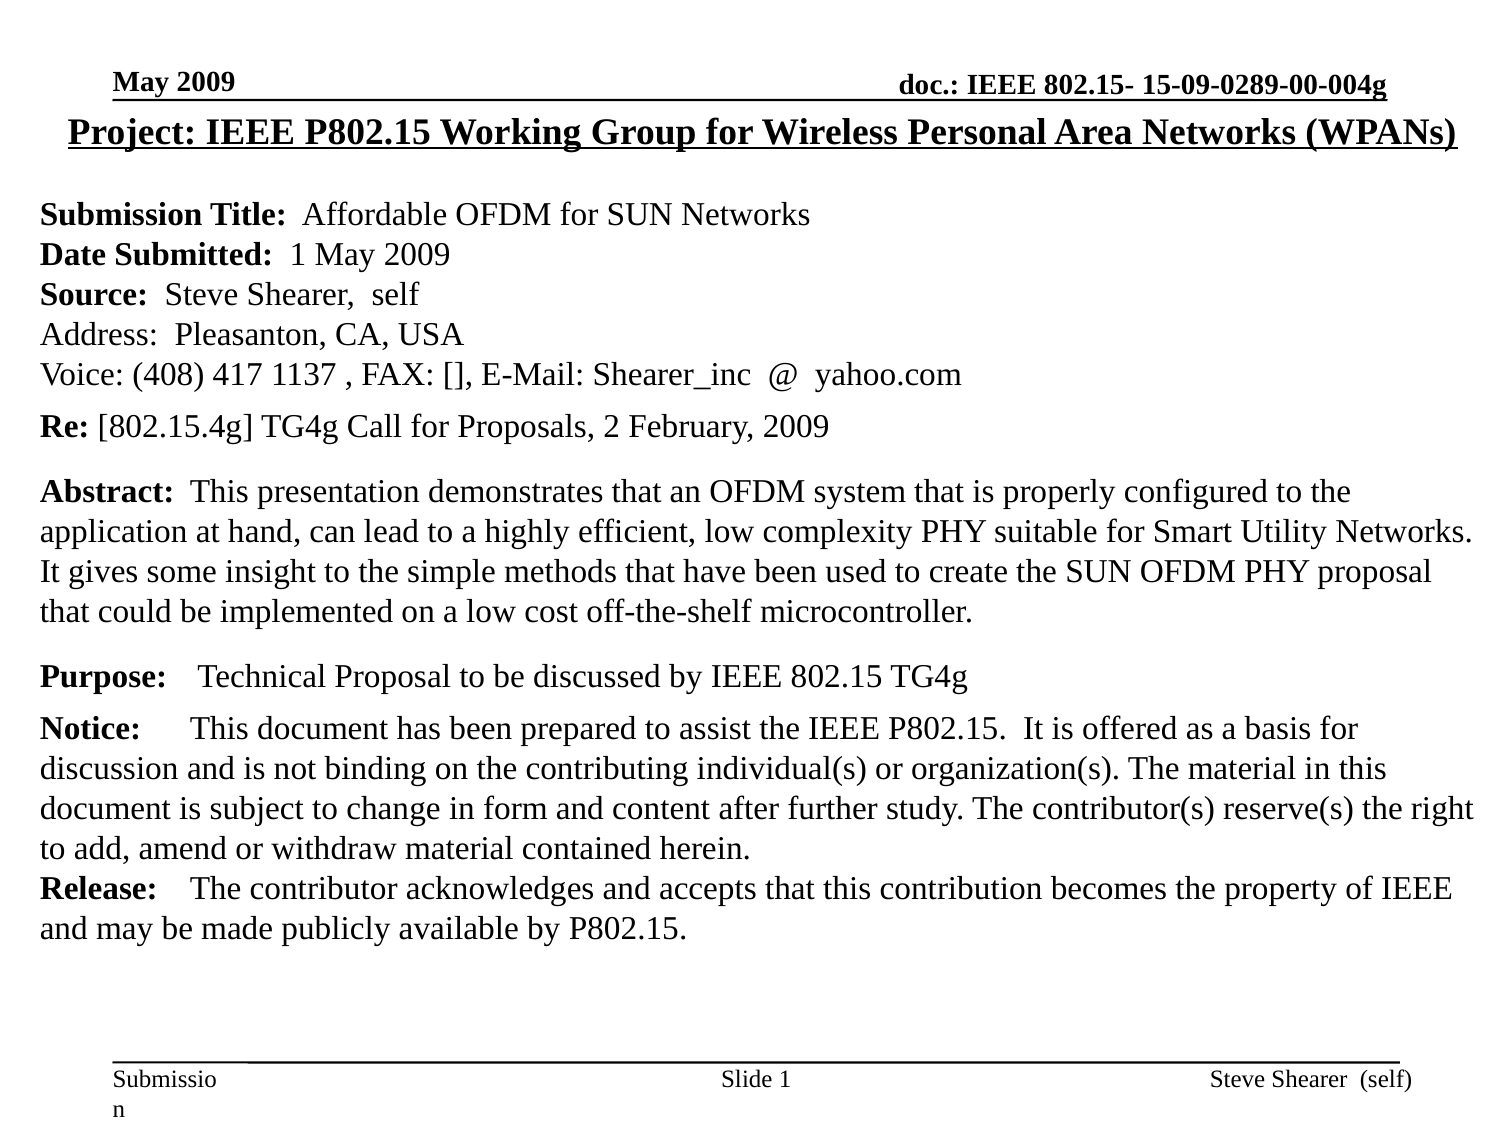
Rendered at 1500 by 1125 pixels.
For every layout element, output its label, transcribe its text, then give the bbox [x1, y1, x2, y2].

footer Steve Shearer (self) [899, 1061, 1413, 1093]
text_box Project: IEEE P802.15 Working Group for Wireless Personal Area Networks (WPANs) Submission Title: Affordable OFDM for SUN Networks Date Submitted: 1 May 2009 Source: Steve Shearer, self Address: Pleasanton, CA, USA Voice: (408) 417 1137 , FAX: [], E-Mail: Shearer_inc @ yahoo.com Re: [802.15.4g] TG4g Call for Proposals, 2 February, 2009 Abstract: This presentation demonstrates that an OFDM system that is properly configured to the application at hand, can lead to a highly efficient, low complexity PHY suitable for Smart Utility Networks. It gives some insight to the simple methods that have been used to create the SUN OFDM PHY proposal that could be implemented on a low cost off-the-shelf microcontroller. Purpose: Technical Proposal to be discussed by IEEE 802.15 TG4g Notice: This document has been prepared to assist the IEEE P802.15. It is offered as a basis for discussion and is not binding on the contributing individual(s) or organization(s). The material in this document is subject to change in form and content after further study. The contributor(s) reserve(s) the right to add, amend or withdraw material contained herein. Release: The contributor acknowledges and accepts that this contribution becomes the property of IEEE and may be made publicly available by P802.15. [24, 99, 1500, 954]
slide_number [112, 62, 376, 99]
slide_number Slide 1 [712, 1061, 800, 1093]
